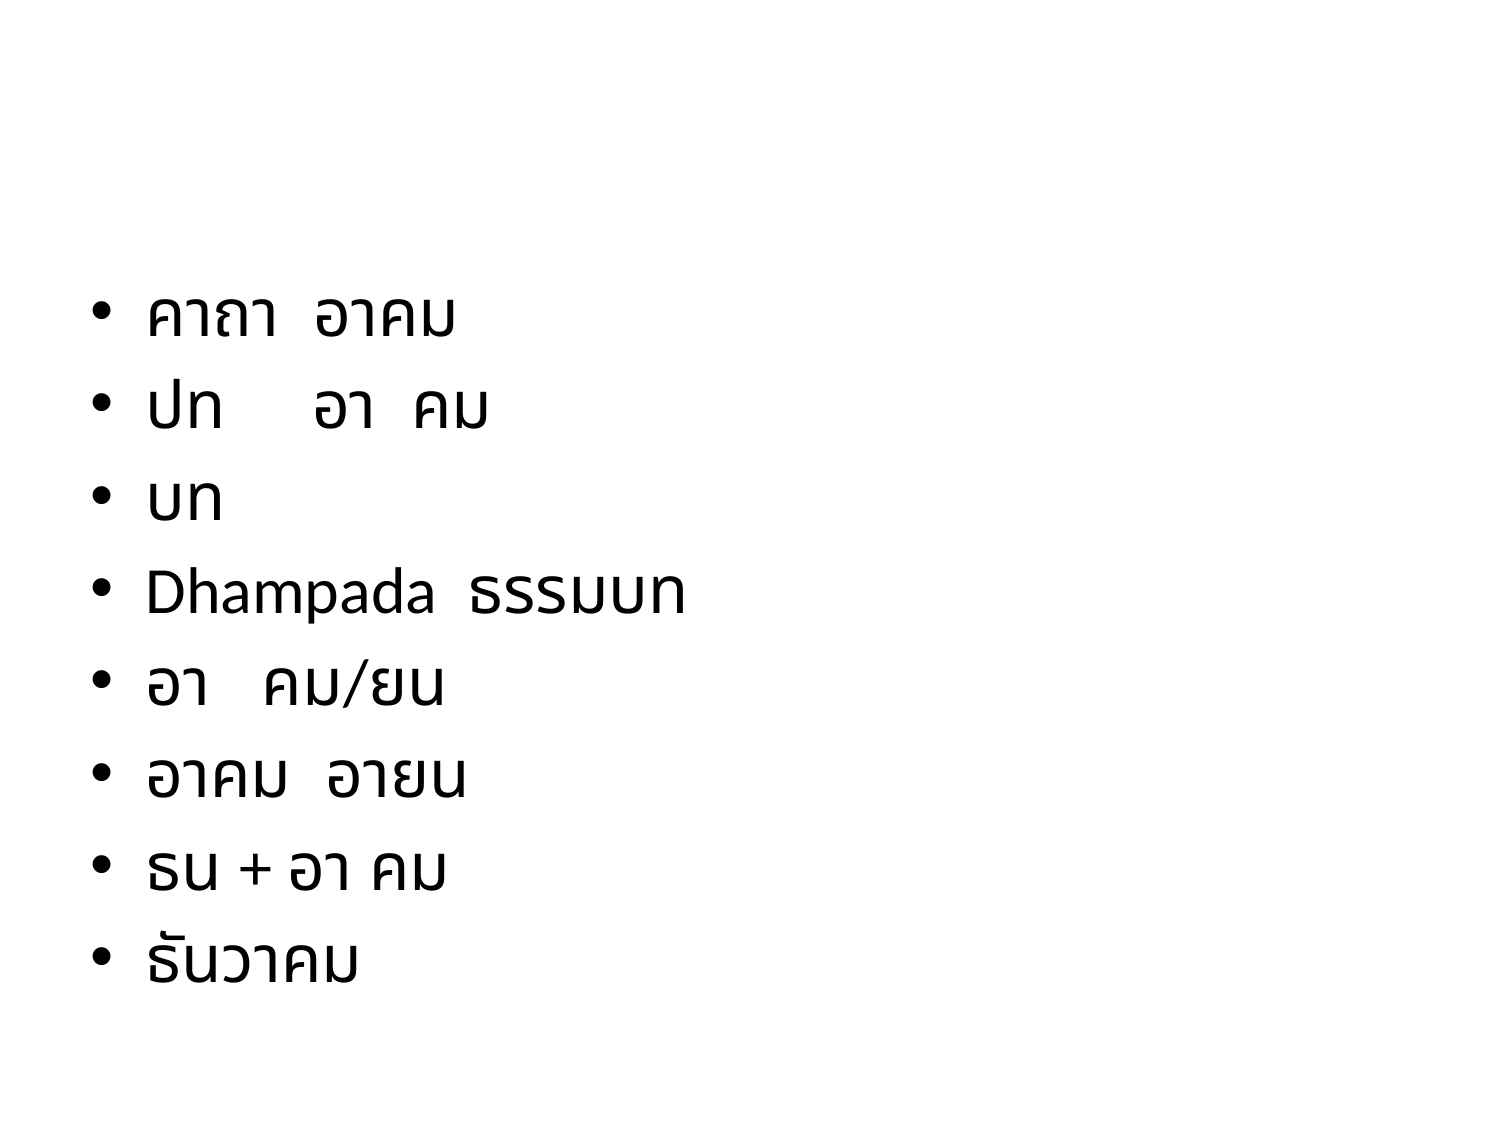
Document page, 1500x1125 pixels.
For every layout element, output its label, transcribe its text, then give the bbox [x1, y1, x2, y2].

list คาถา อาคม ปท อา คม บท Dhampada ธรรมบท อา คม/ยน อาคม อายน ธน + อา คม ธันวาคม [75, 262, 1425, 1005]
